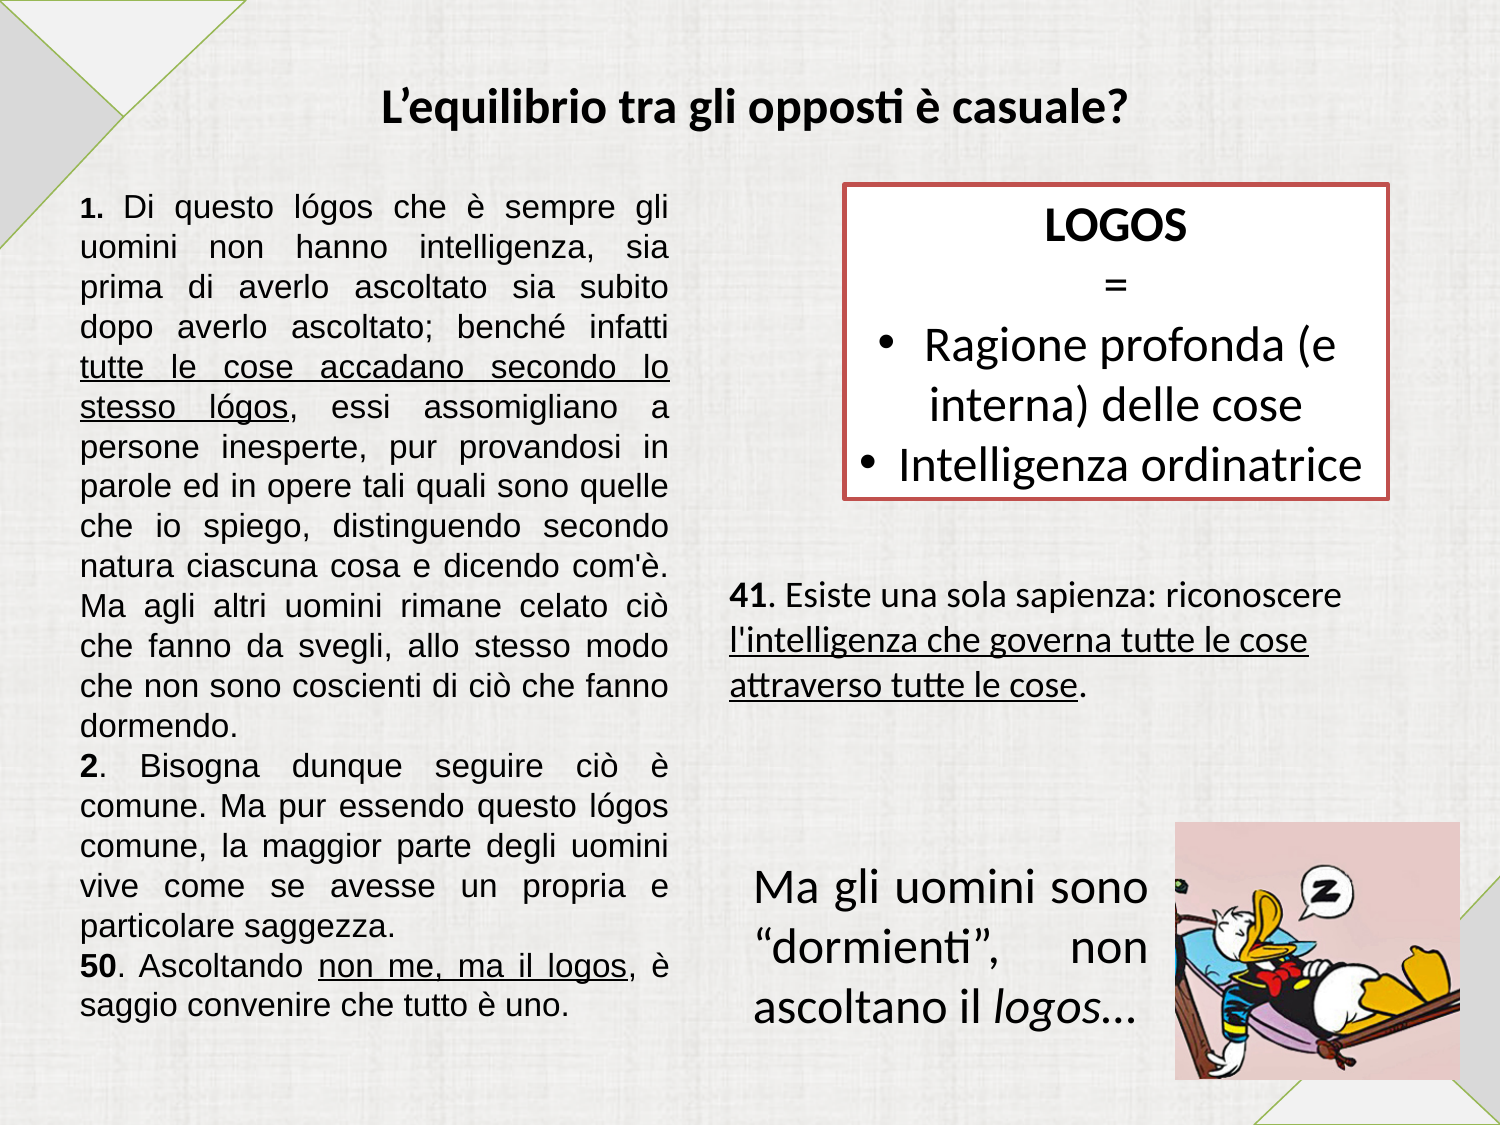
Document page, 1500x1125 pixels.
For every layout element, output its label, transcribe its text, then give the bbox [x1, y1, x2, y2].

text_box 1. Di questo lógos che è sempre gli uomini non hanno intelligenza, sia prima di averlo ascoltato sia subito dopo averlo ascoltato; benché infatti tutte le cose accadano secondo lo stesso lógos, essi assomigliano a persone inesperte, pur provandosi in parole ed in opere tali quali sono quelle che io spiego, distinguendo secondo natura ciascuna cosa e dicendo com'è. Ma agli altri uomini rimane celato ciò che fanno da svegli, allo stesso modo che non sono coscienti di ciò che fanno dormendo. 2. Bisogna dunque seguire ciò è comune. Ma pur essendo questo lógos comune, la maggior parte degli uomini vive come se avesse un propria e particolare saggezza. 50. Ascoltando non me, ma il logos, è saggio convenire che tutto è uno. [64, 177, 685, 1031]
text_box 41. Esiste una sola sapienza: riconoscere l'intelligenza che governa tutte le cose attraverso tutte le cose. [714, 562, 1465, 713]
text_box LOGOS = Ragione profonda (e interna) delle cose Intelligenza ordinatrice [842, 182, 1390, 501]
picture [1174, 822, 1460, 1081]
text_box L’equilibrio tra gli opposti è casuale? [76, 66, 1436, 142]
text_box Ma gli uomini sono “dormienti”, non ascoltano il logos… [738, 845, 1164, 1041]
